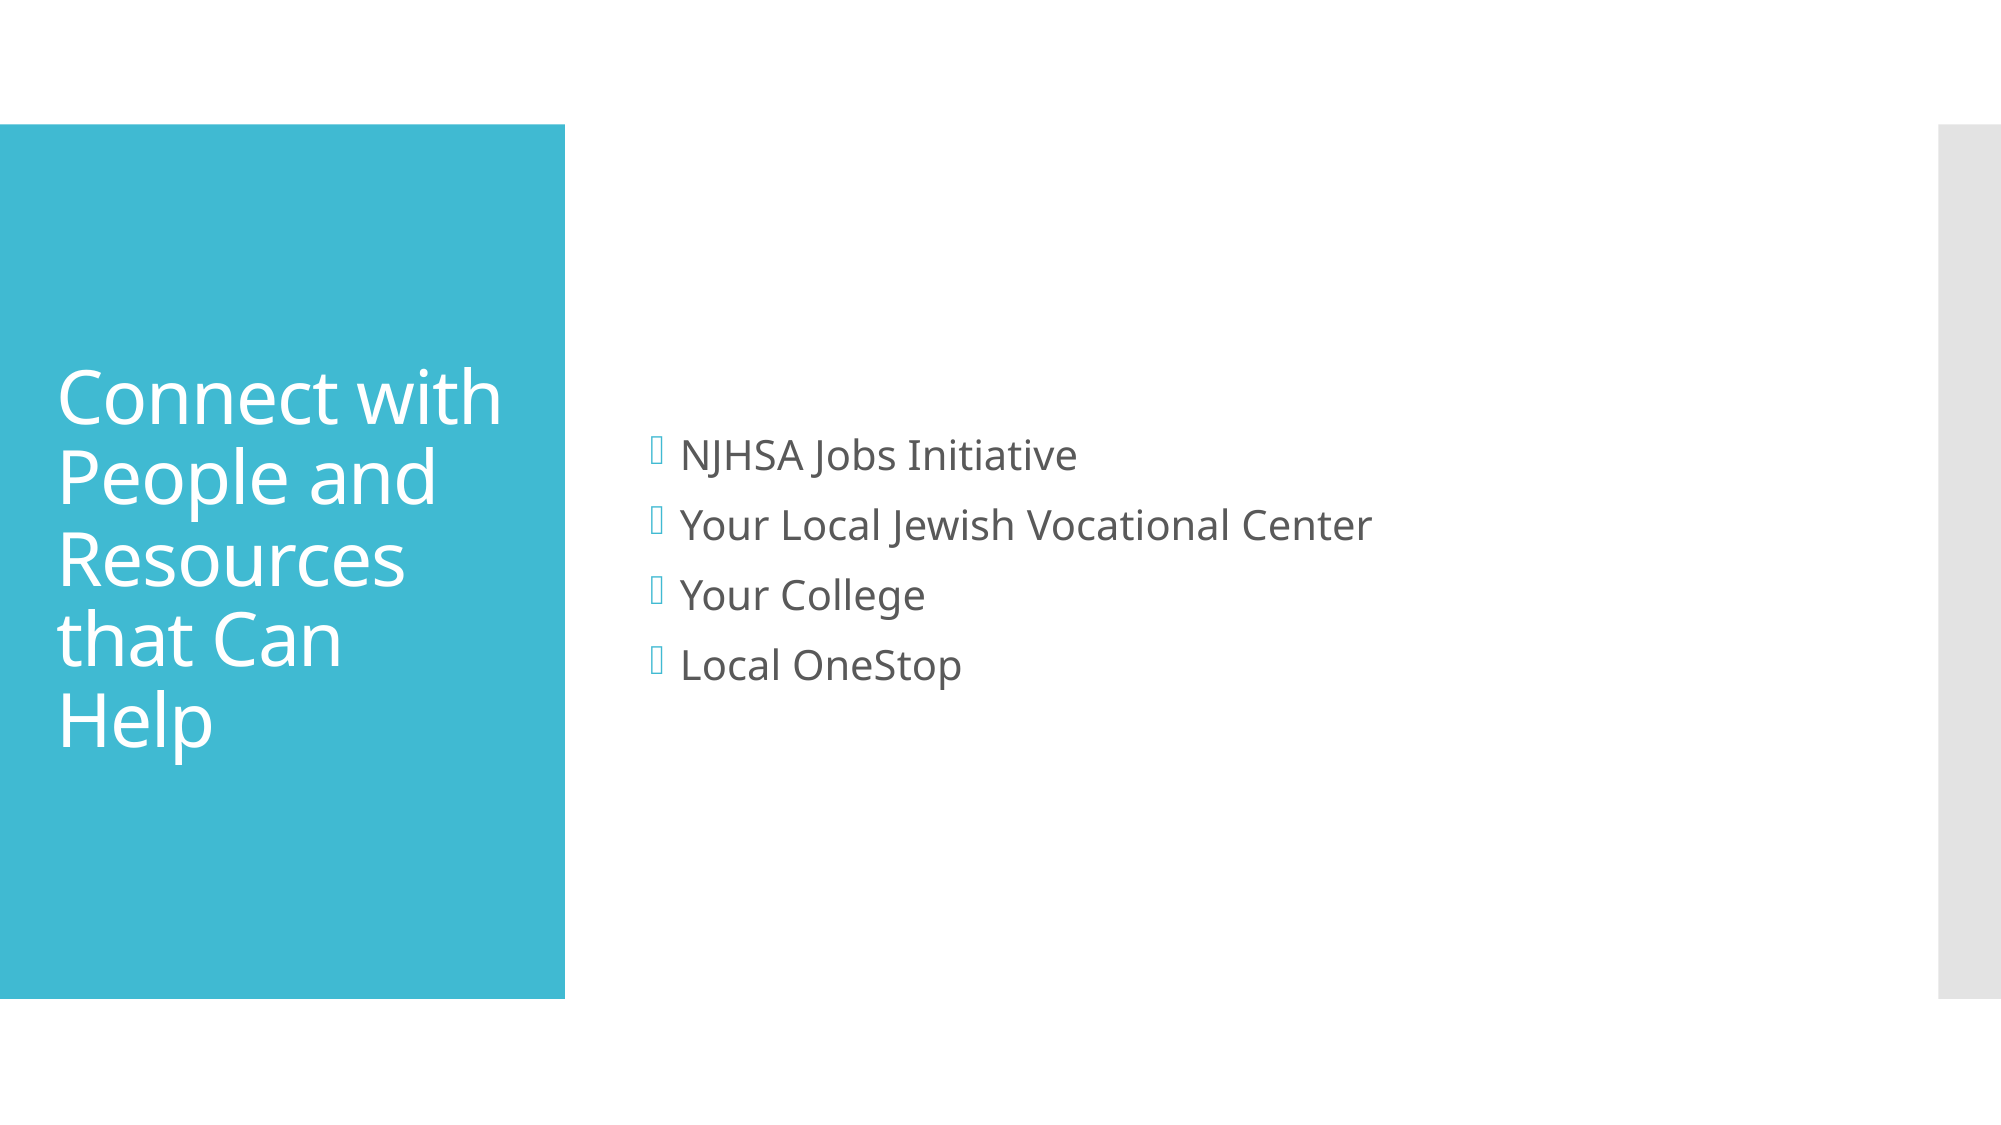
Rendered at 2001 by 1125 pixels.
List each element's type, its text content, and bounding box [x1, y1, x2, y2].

list NJHSA Jobs Initiative Your Local Jewish Vocational Center Your College Local OneStop [634, 141, 1835, 982]
title Connect with People and Resources that Can Help [41, 184, 525, 940]
